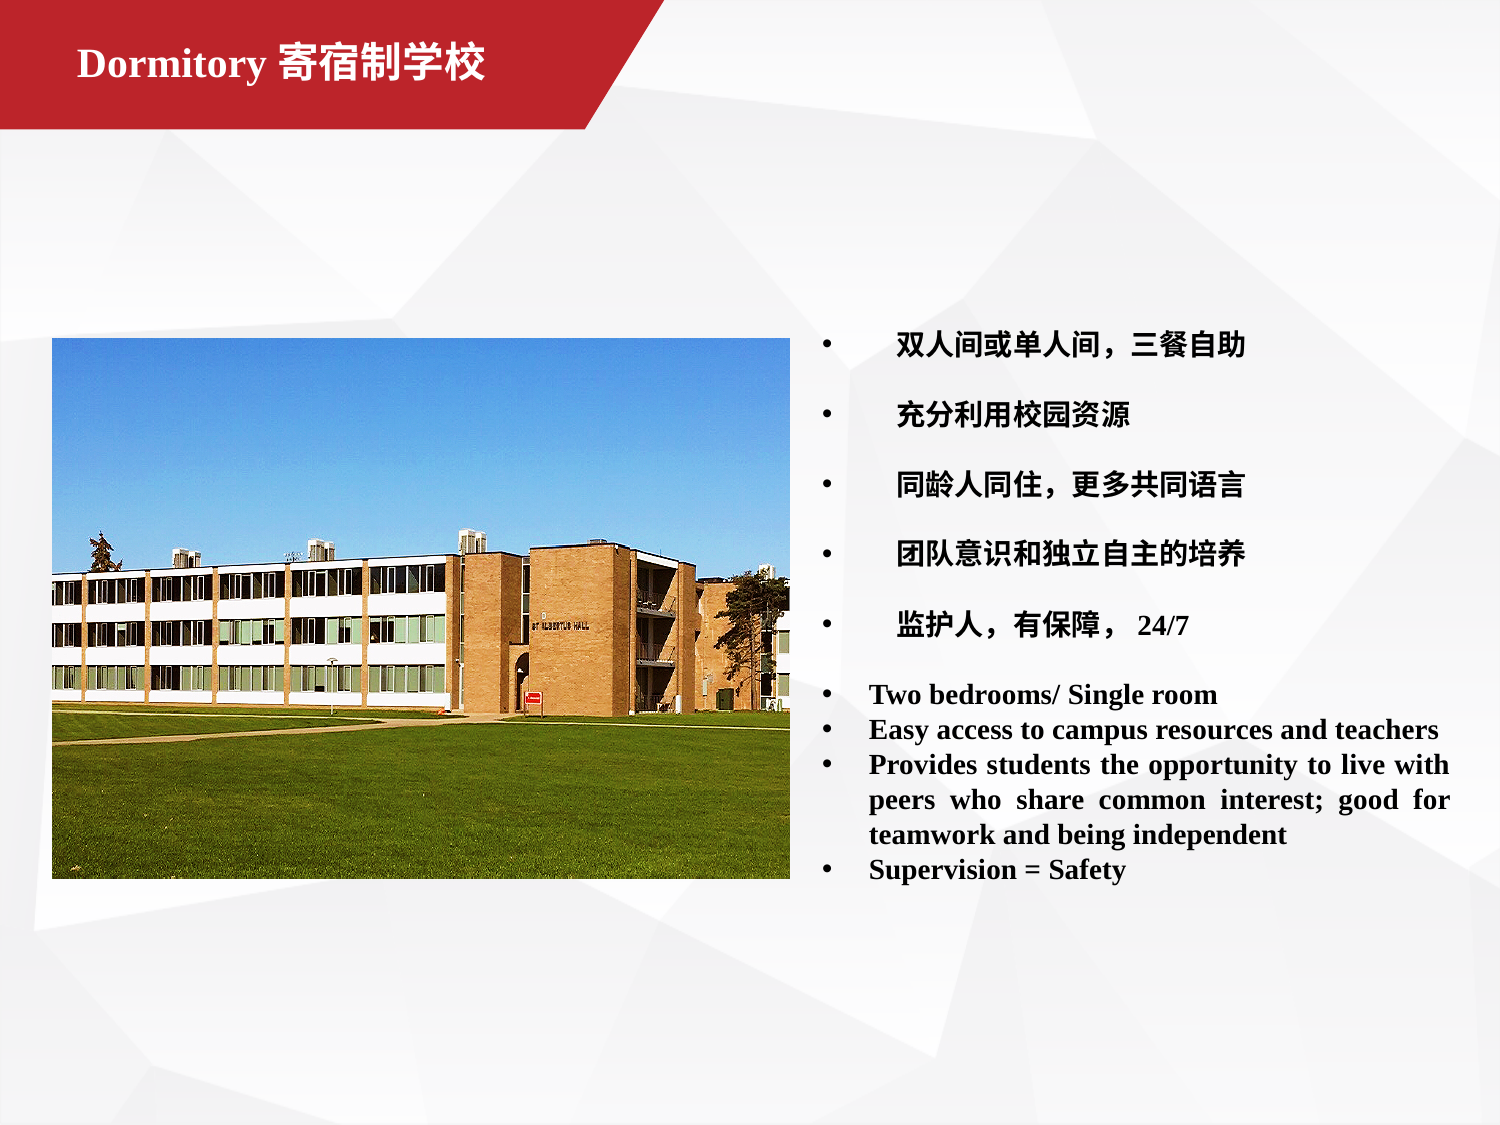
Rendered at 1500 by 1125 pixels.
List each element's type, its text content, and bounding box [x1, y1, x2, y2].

text_box Dormitory寄宿制学校 [62, 28, 514, 94]
text_box 双人间或单人间，三餐自助 充分利用校园资源 同龄人同住，更多共同语言 团队意识和独立自主的培养 监护人，有保障，24/7 Two bedrooms/ Single room Easy access to campus resources and teachers Provides students the opportunity to live with peers who share common interest; good for teamwork and being independent Supervision = Safety [807, 318, 1466, 893]
picture [0, 0, 1500, 1125]
